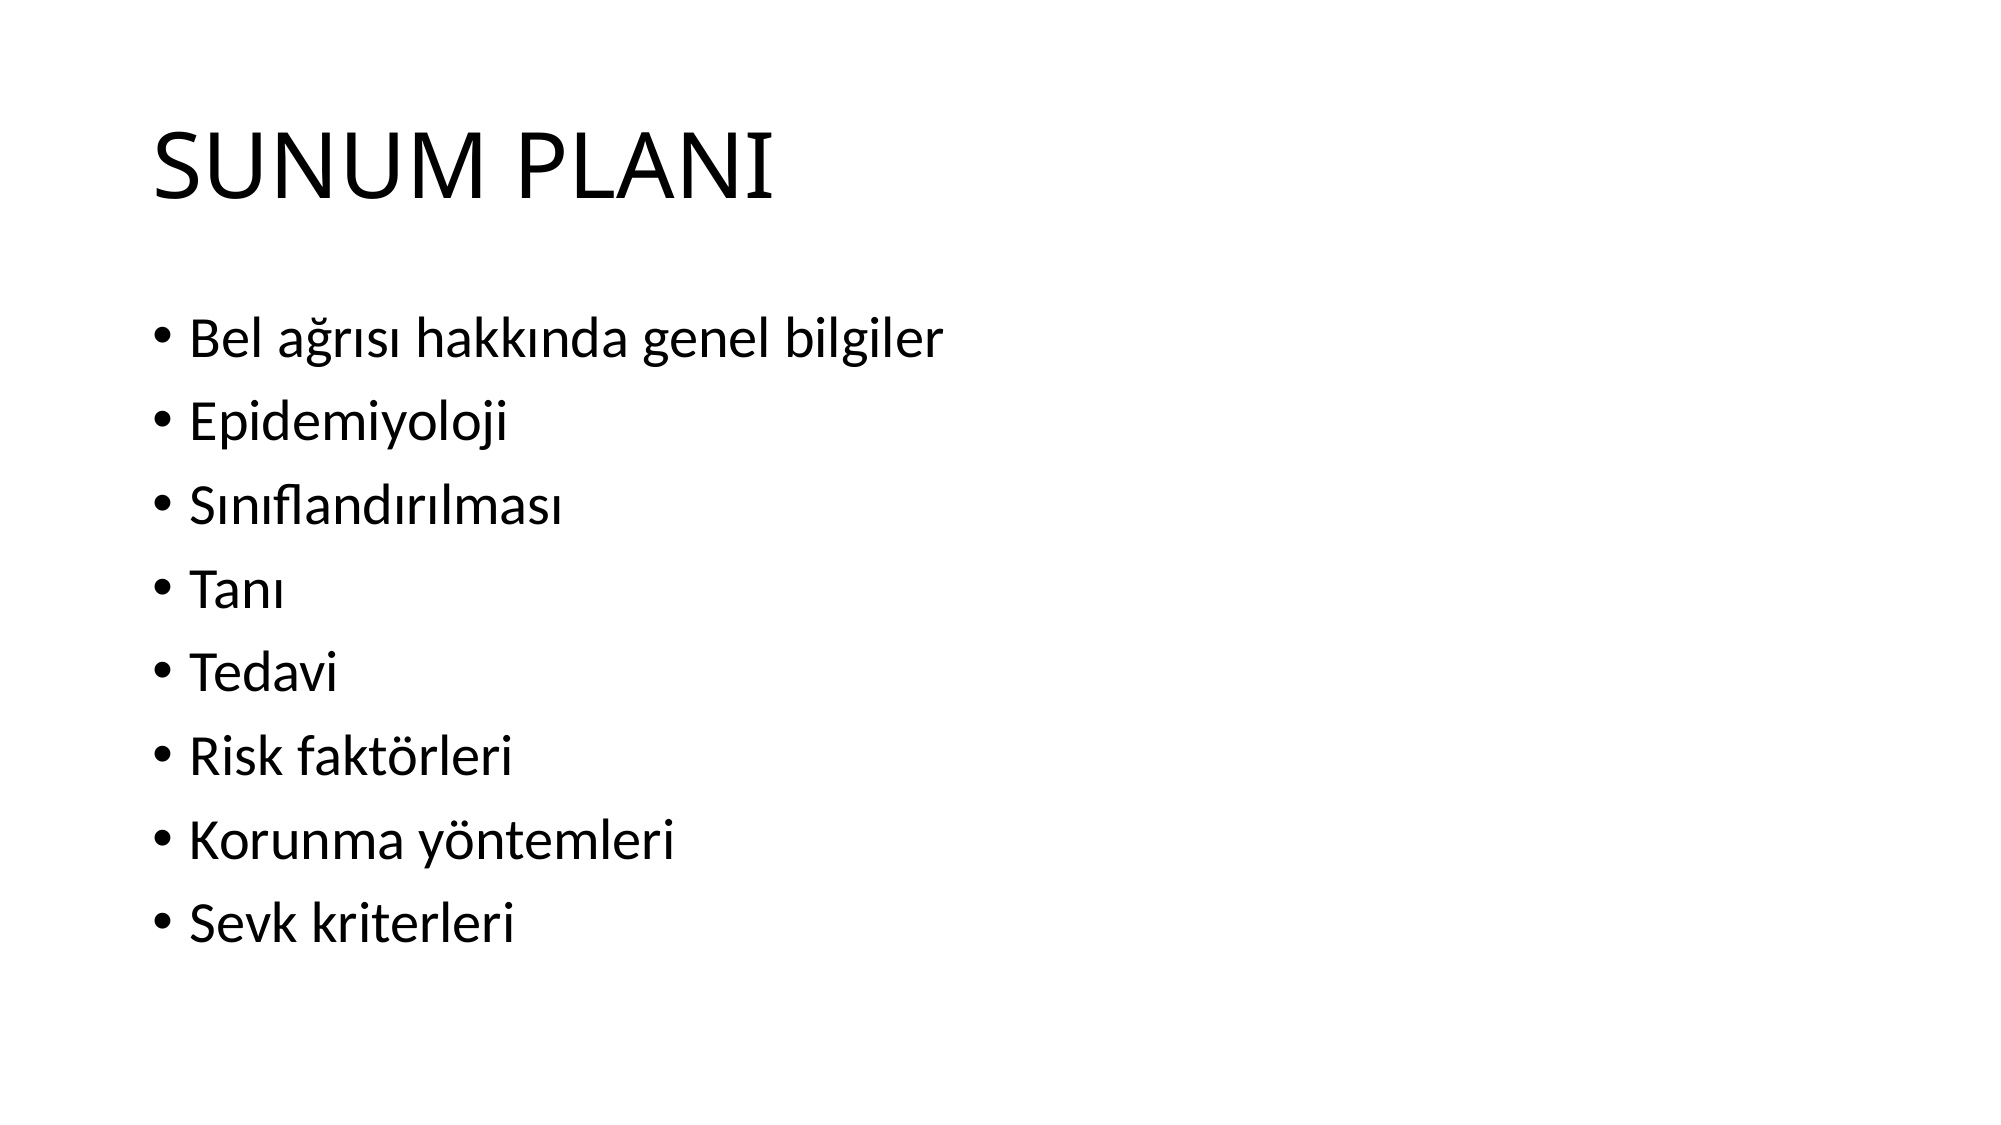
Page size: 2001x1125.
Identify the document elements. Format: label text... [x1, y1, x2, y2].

list Bel ağrısı hakkında genel bilgiler Epidemiyoloji Sınıflandırılması Tanı Tedavi Risk faktörleri Korunma yöntemleri Sevk kriterleri [137, 299, 1863, 1014]
title SUNUM PLANI [137, 59, 1863, 278]
